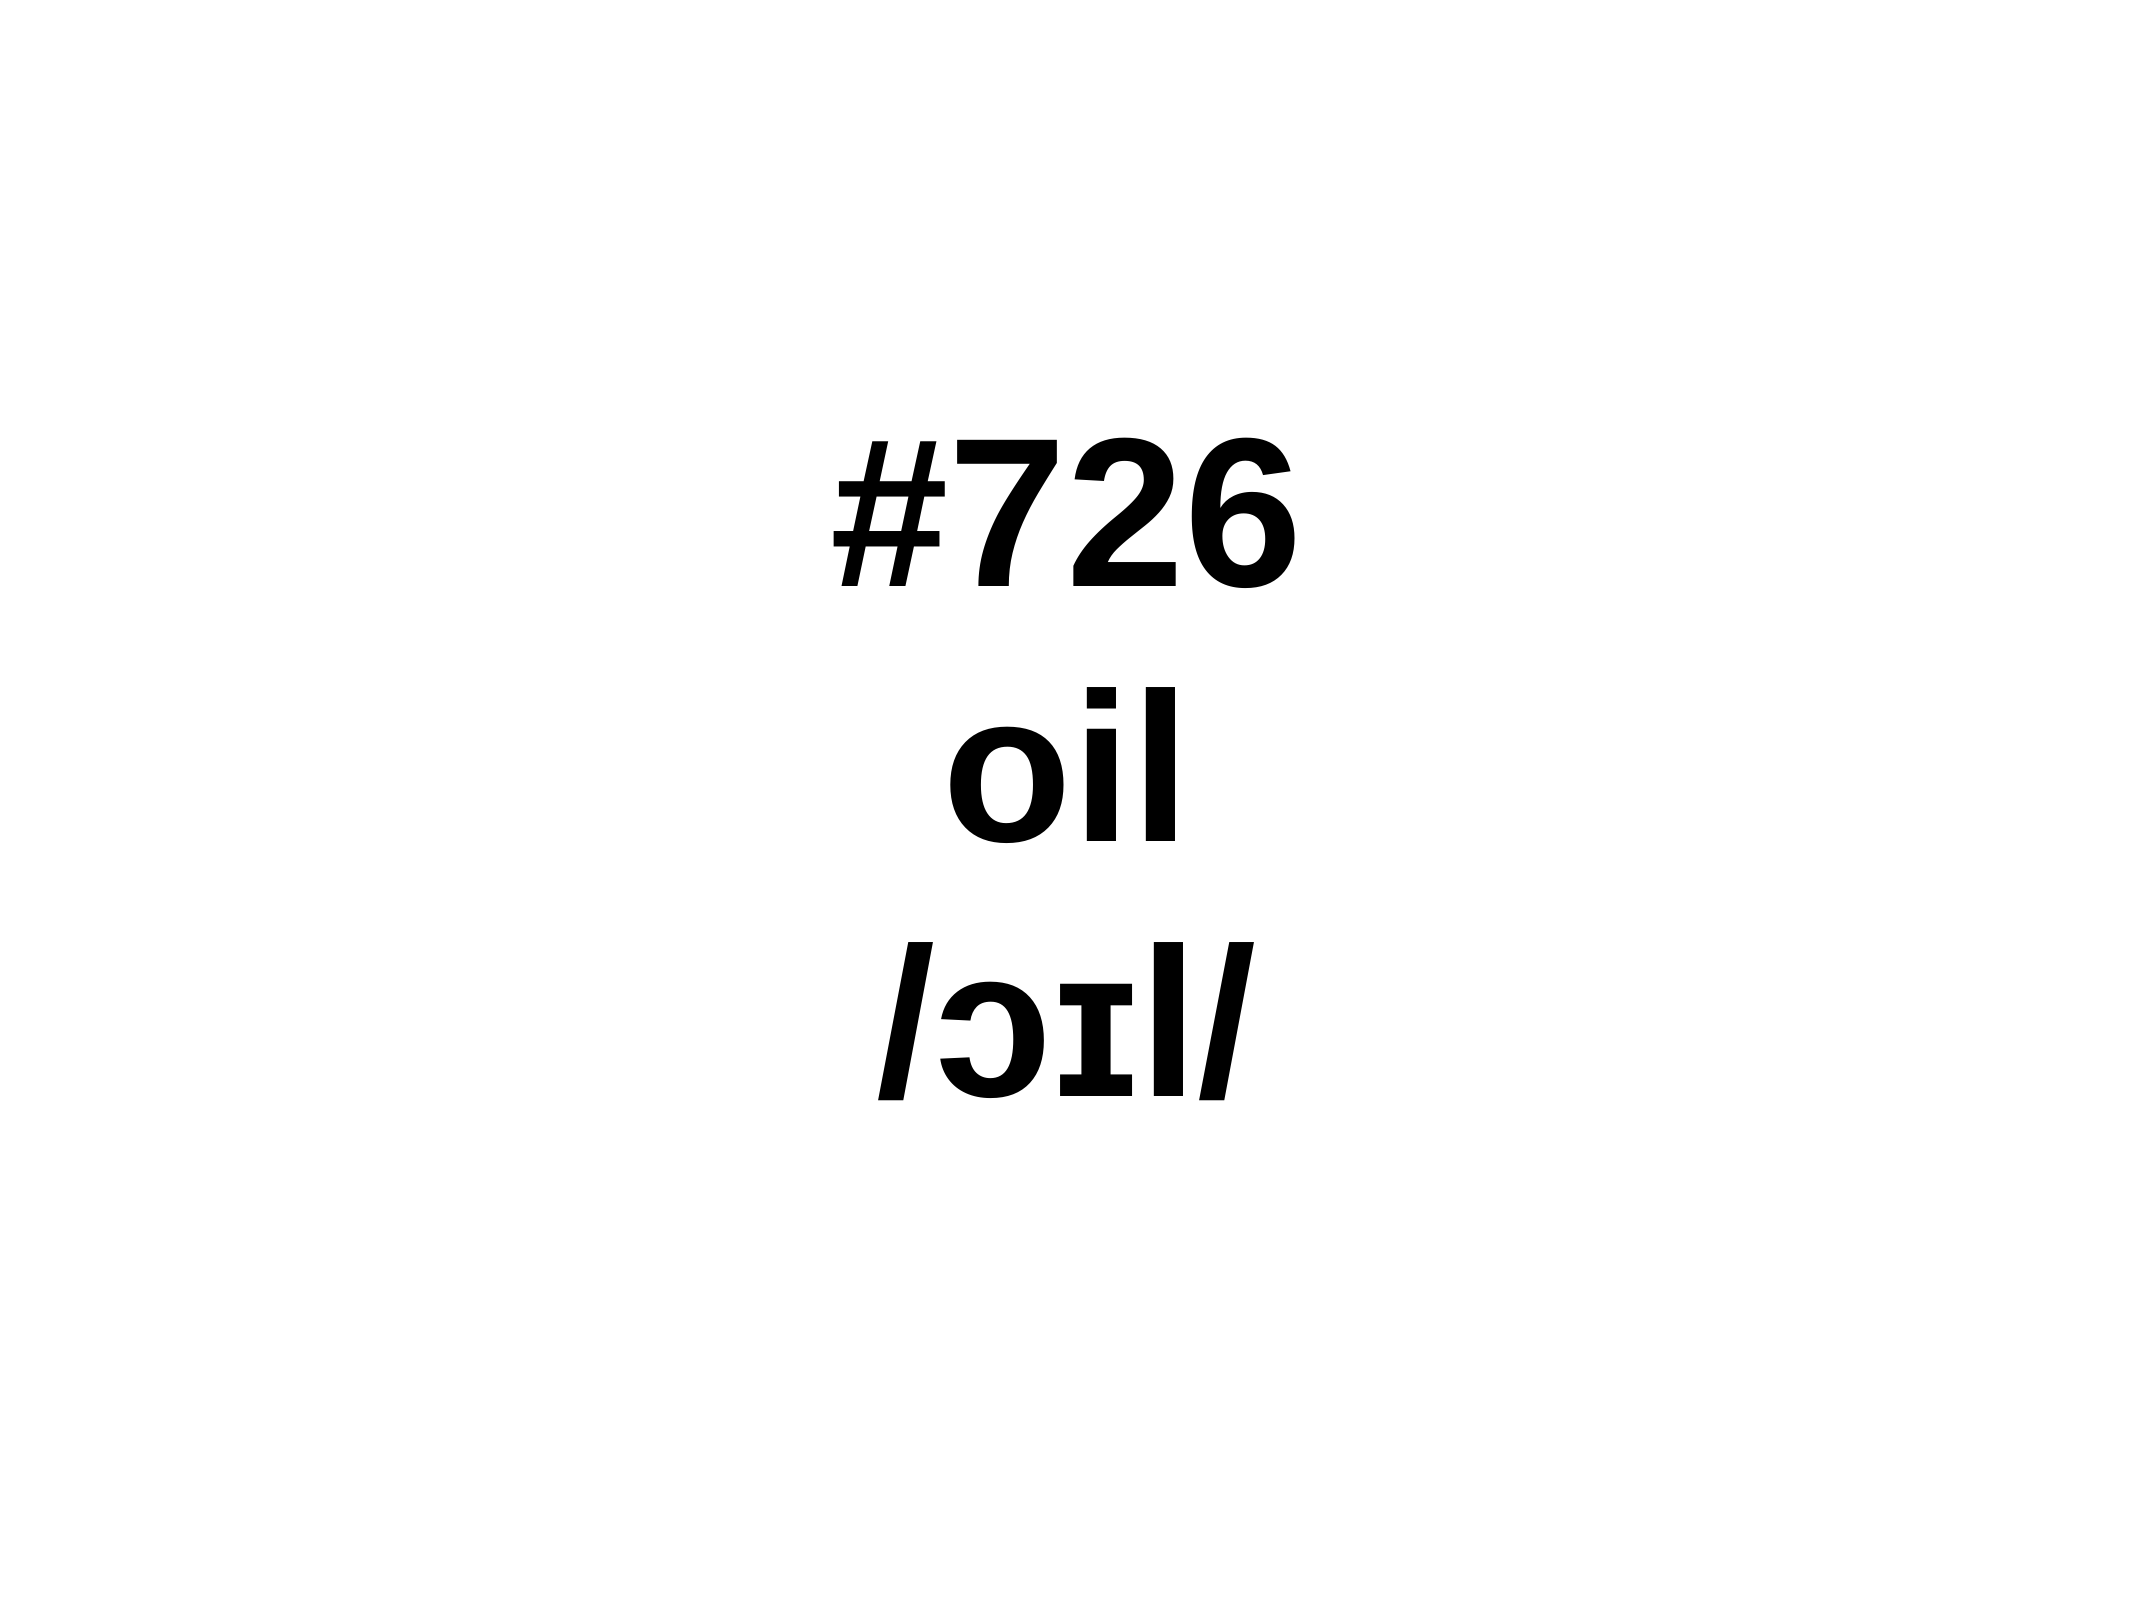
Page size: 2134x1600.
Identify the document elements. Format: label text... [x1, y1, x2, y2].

list #726 oil /ɔɪl/ [207, 366, 1926, 1147]
